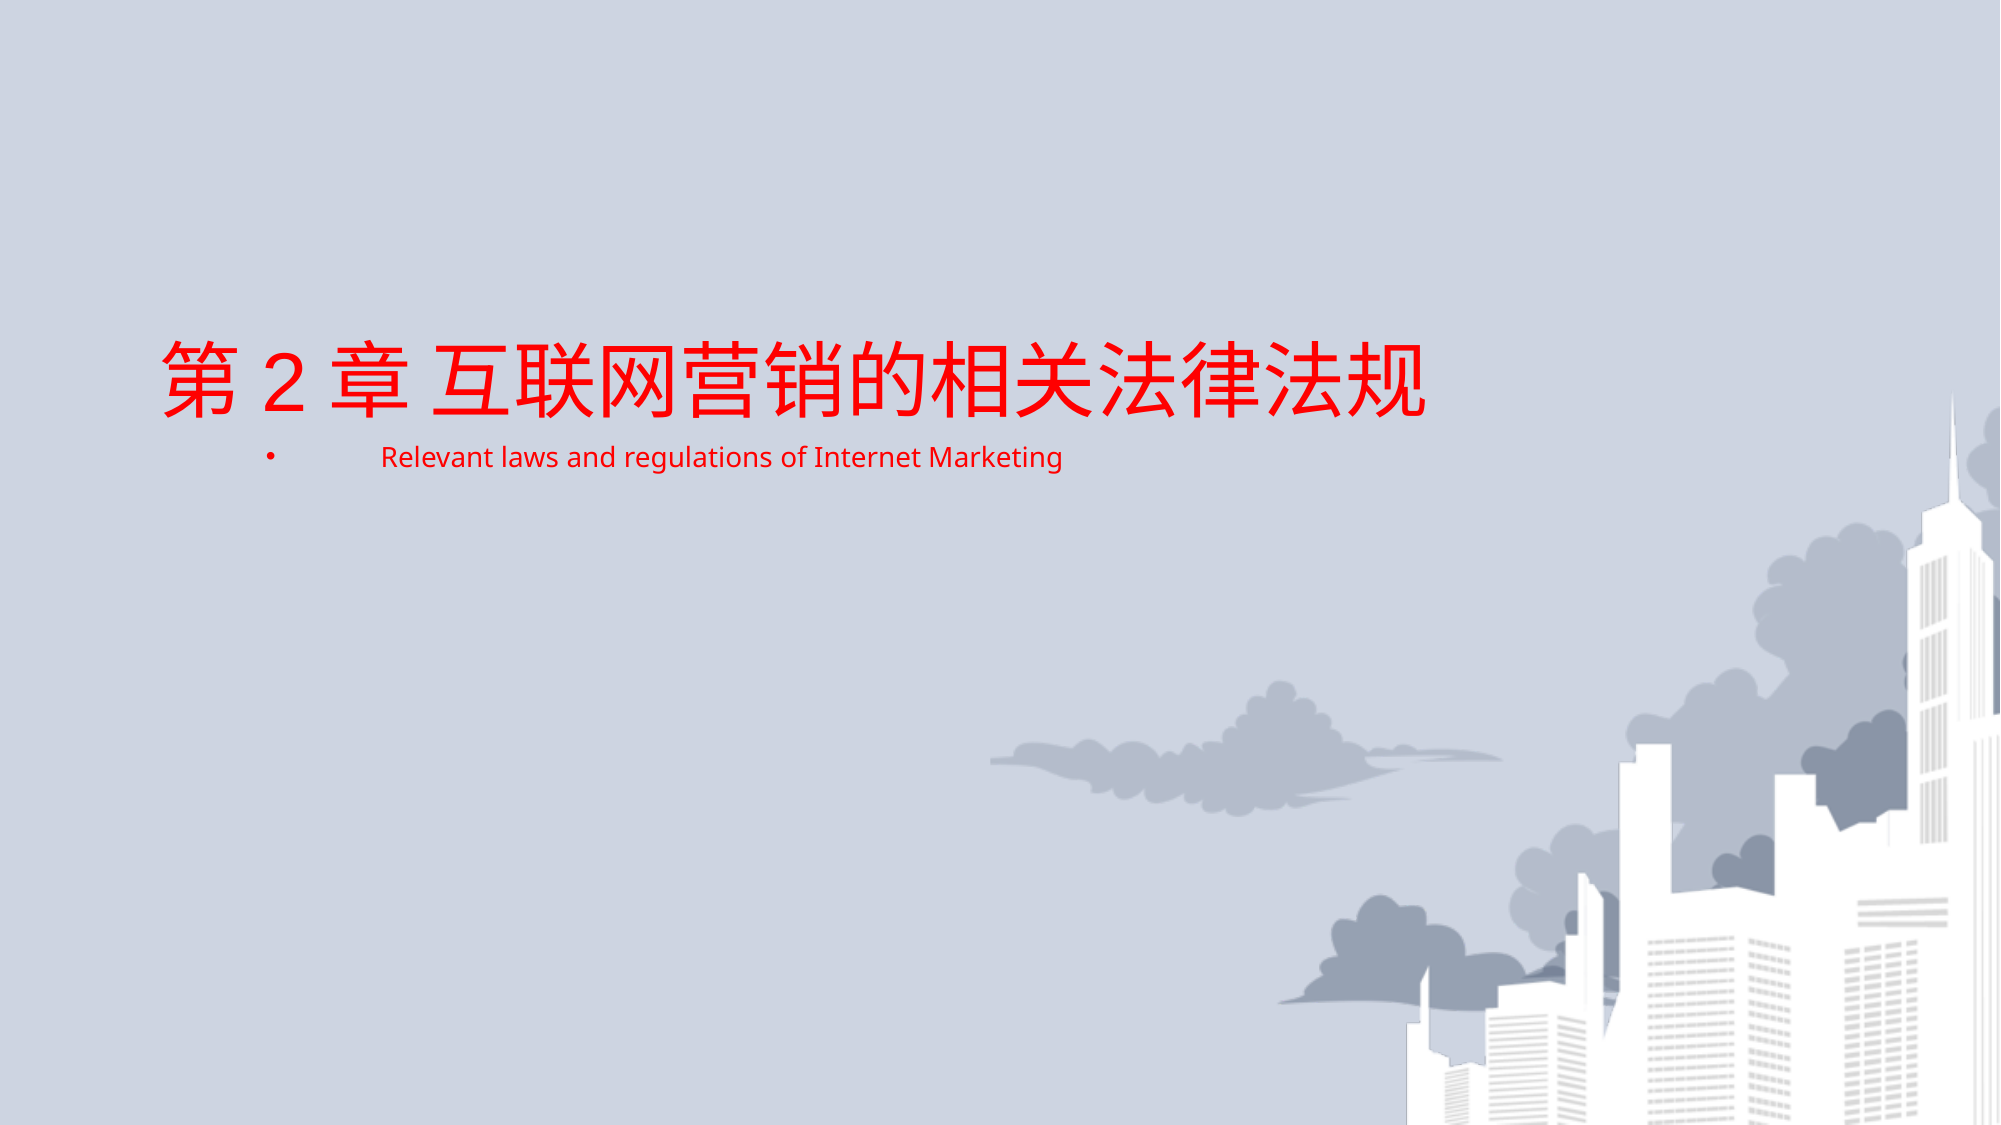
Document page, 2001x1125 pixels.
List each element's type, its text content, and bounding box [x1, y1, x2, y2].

subtitle Relevant laws and regulations of Internet Marketing [200, 425, 1203, 482]
picture [990, 166, 2000, 1125]
title 第2章 互联网营销的相关法律法规 [143, 211, 1857, 436]
